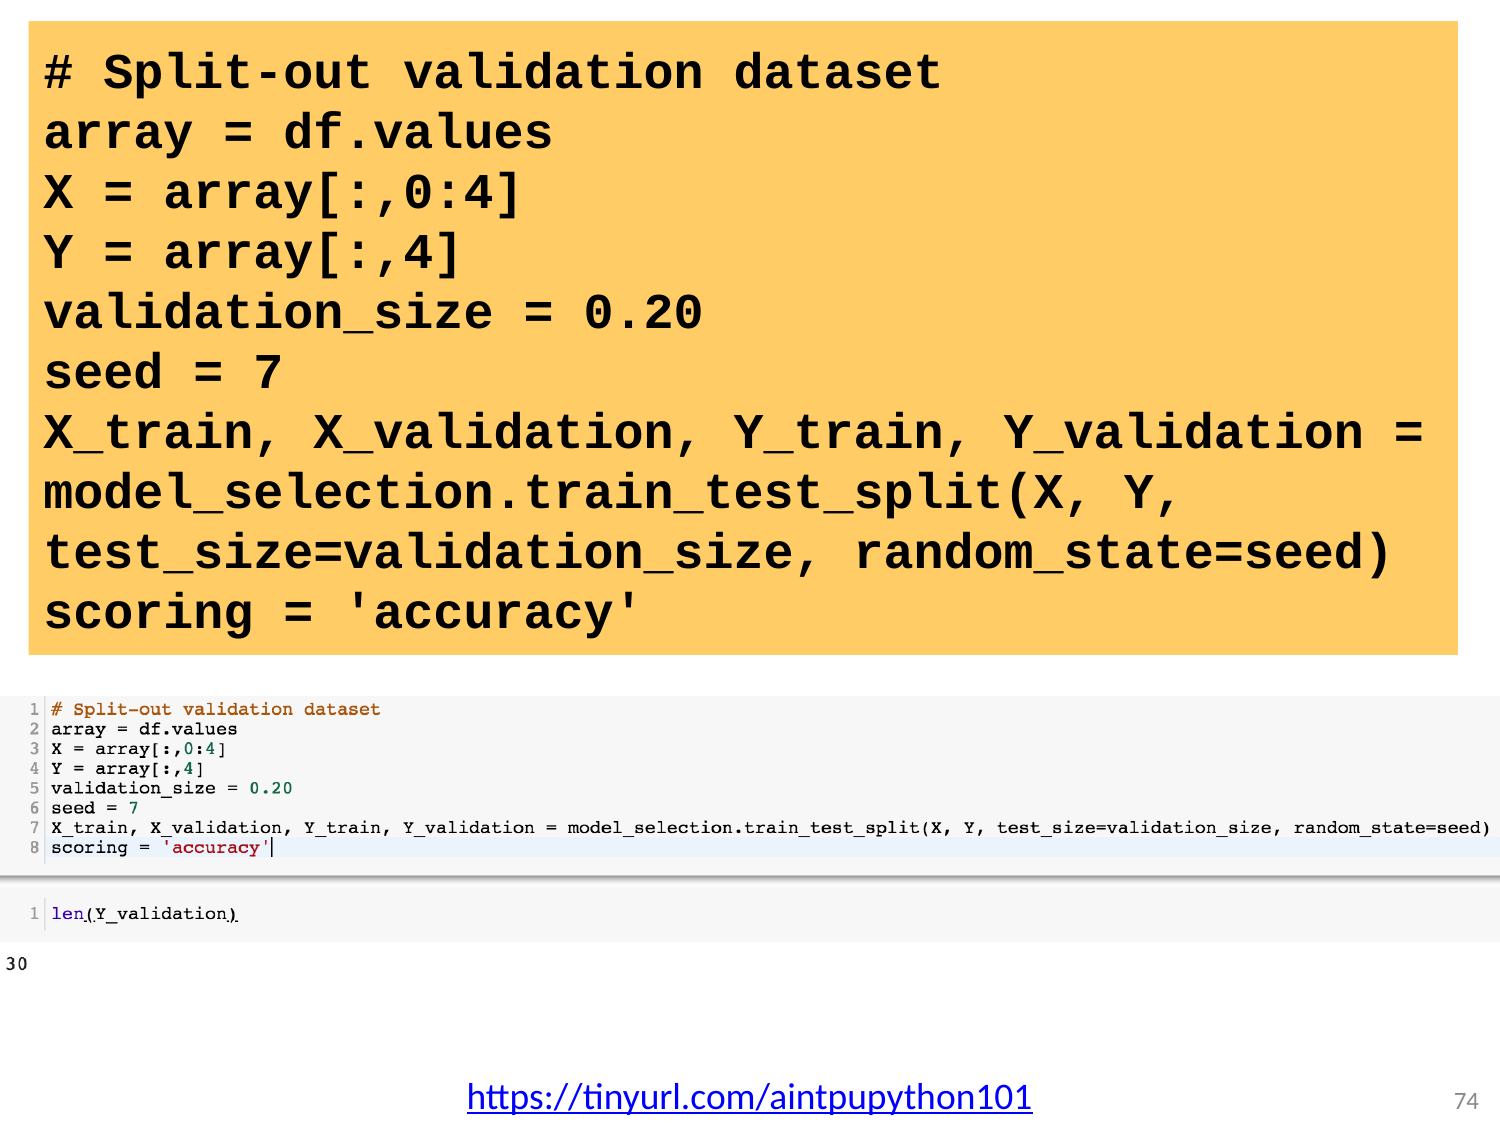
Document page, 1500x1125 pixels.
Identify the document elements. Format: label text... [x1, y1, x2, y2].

slide_number 74 [1144, 1069, 1495, 1125]
picture [0, 695, 1500, 979]
text_box https://tinyurl.com/aintpupython101 [451, 1064, 1048, 1125]
text_box # Split-out validation dataset array = df.values X = array[:,0:4] Y = array[:,4] validation_size = 0.20 seed = 7 X_train, X_validation, Y_train, Y_validation = model_selection.train_test_split(X, Y, test_size=validation_size, random_state=seed) scoring = 'accuracy' [28, 21, 1458, 655]
